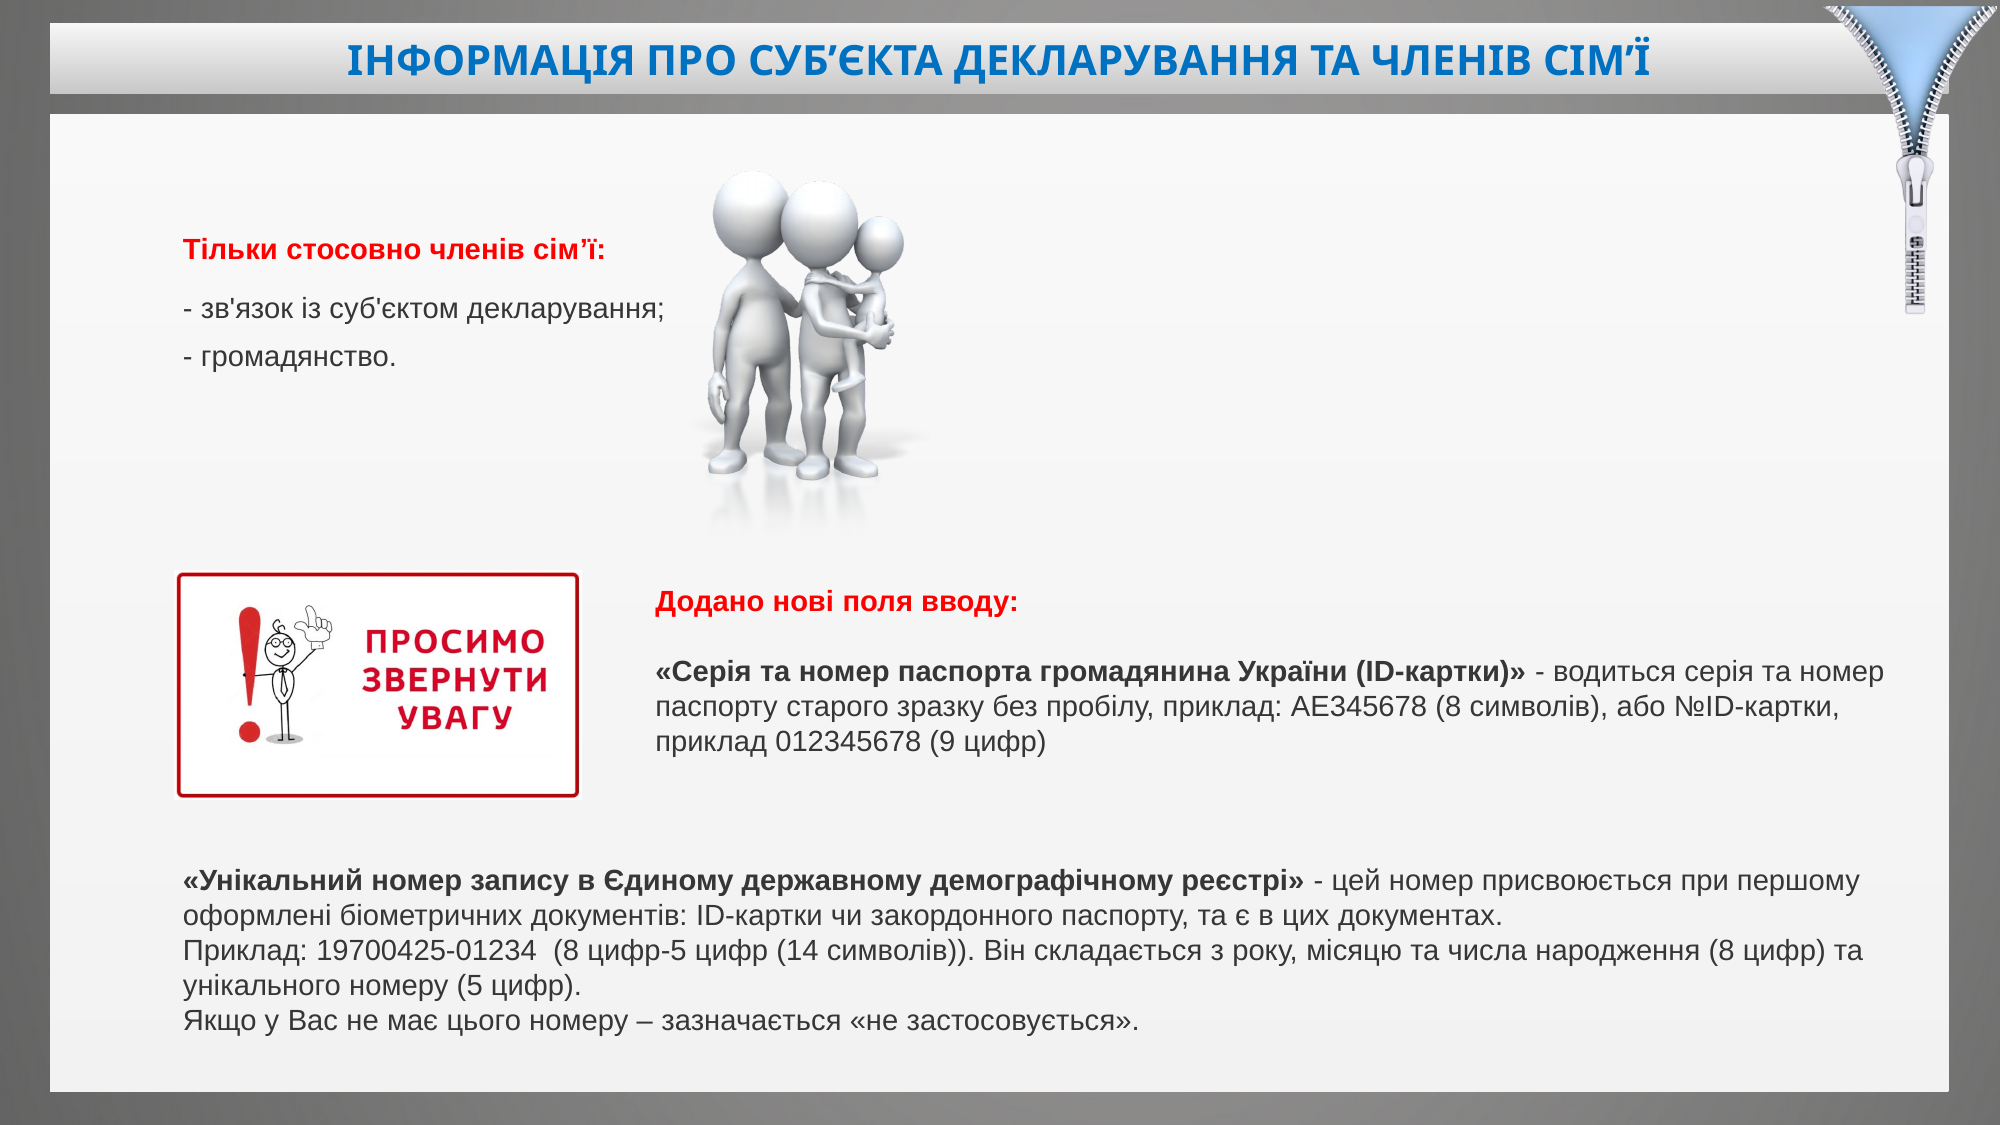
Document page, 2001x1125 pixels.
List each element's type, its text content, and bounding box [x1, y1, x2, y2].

text_box ІНФОРМАЦІЯ ПРО СУБ’ЄКТА ДЕКЛАРУВАННЯ ТА ЧЛЕНІВ СІМ’Ї [50, 23, 1816, 94]
picture [0, 0, 2000, 1125]
text_box Тільки стосовно членів сім’ї: - зв'язок із суб'єктом декларування; - громадянство. Додано нові поля вводу: «Серія та номер паспорта громадянина України (ID-картки)» - водиться серія та номер паспорту старого зразку без пробілу, приклад: АЕ345678 (8 символів), або №ID-картки, приклад 012345678 (9 цифр) «Унікальний номер запису в Єдиному державному демографічному реєстрі» - цей номер присвоюється при першому оформлені біометричних документів: ID-картки чи закордонного паспорту, та є в цих документах. Приклад: 19700425-01234 (8 цифр-5 цифр (14 символів)). Він складається з року, місяцю та числа народження (8 цифр) та унікального номеру (5 цифр). Якщо у Вас не має цього номеру – зазначається «не застосовується». [50, 114, 1949, 1092]
